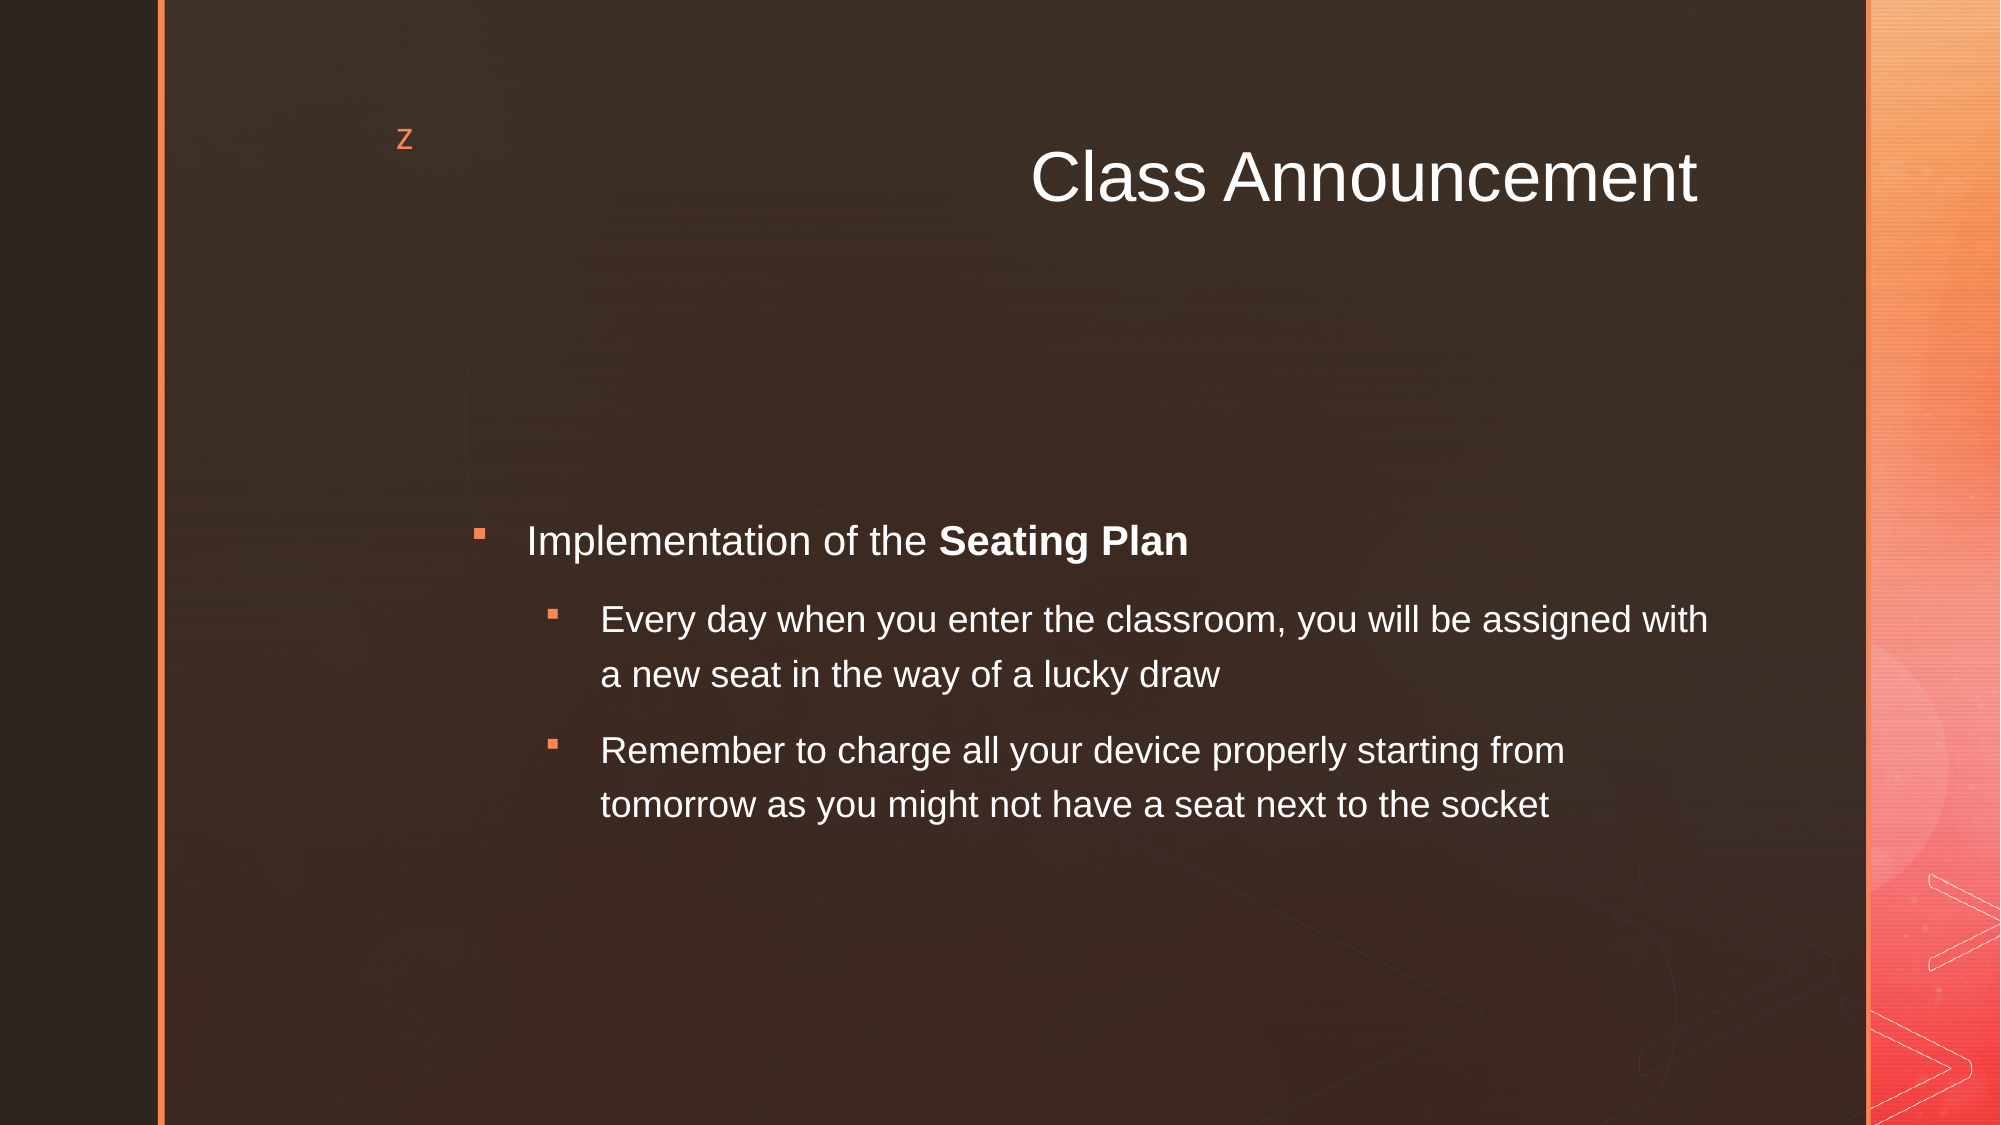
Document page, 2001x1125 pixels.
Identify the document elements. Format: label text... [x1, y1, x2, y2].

title Class Announcement [428, 132, 1734, 310]
picture [1871, 0, 2001, 1125]
list Implementation of the Seating Plan Every day when you enter the classroom, you will be assigned with a new seat in the way of a lucky draw Remember to charge all your device properly starting from tomorrow as you might not have a seat next to the socket [454, 336, 1734, 993]
